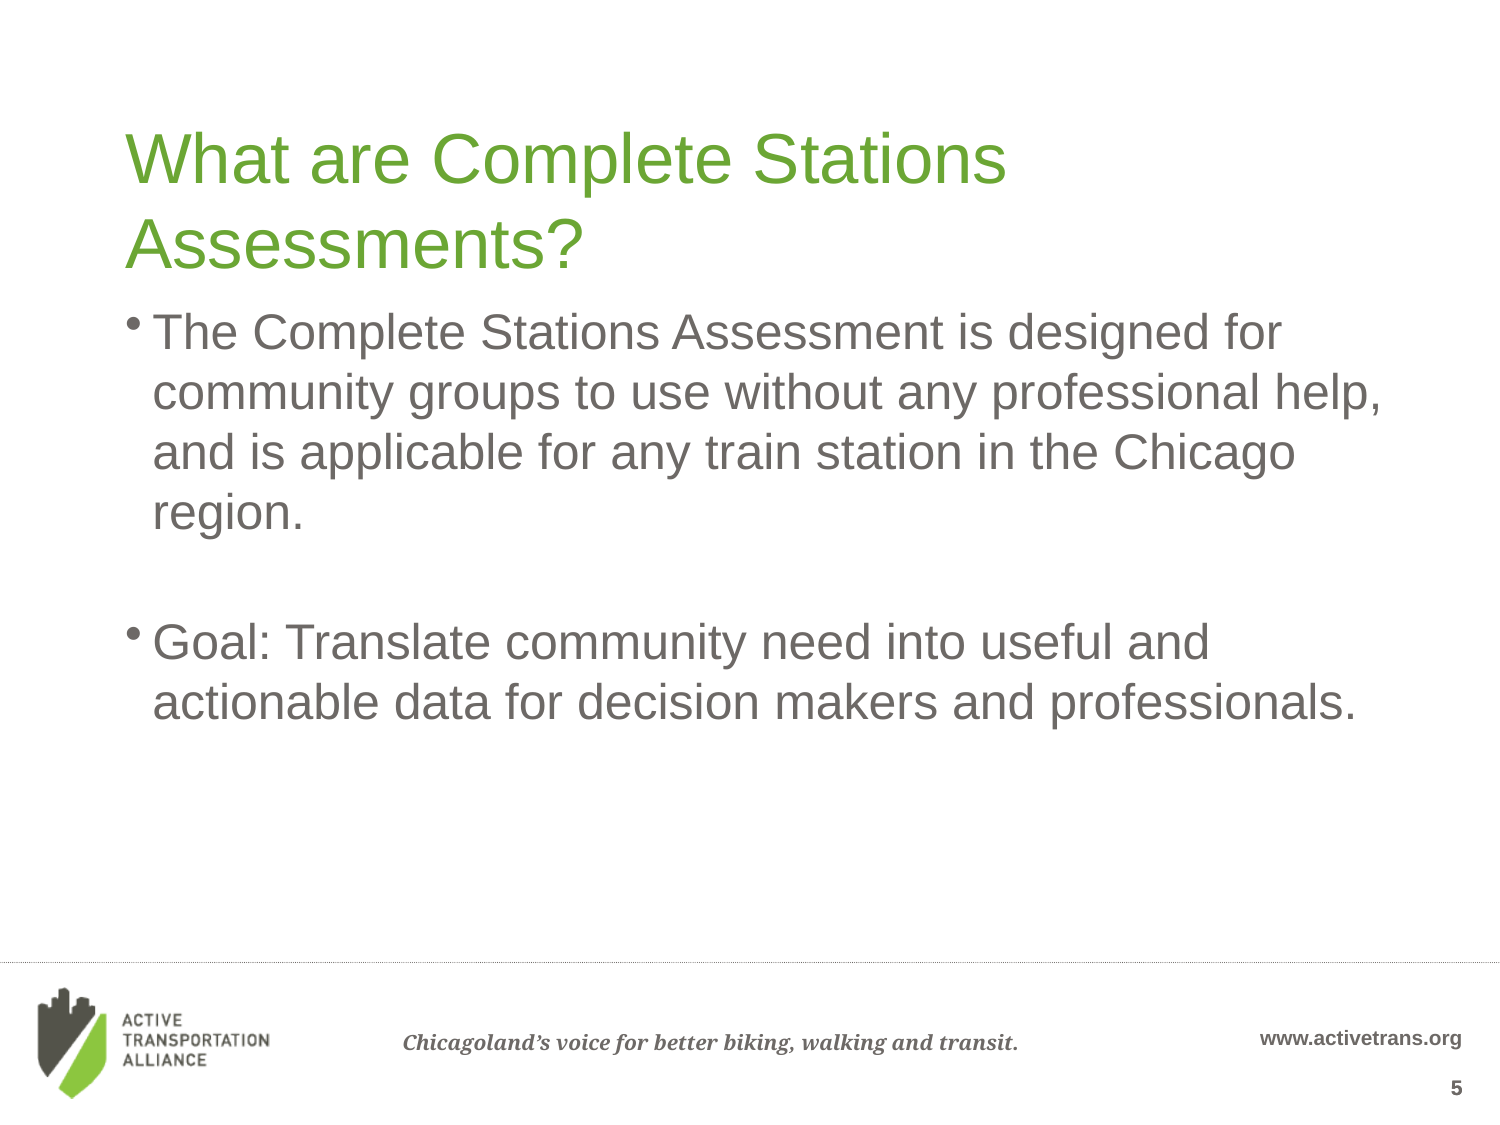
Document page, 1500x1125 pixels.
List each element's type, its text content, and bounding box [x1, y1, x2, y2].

title What are Complete Stations Assessments? [125, 112, 1400, 299]
slide_number 5 [1400, 1074, 1463, 1113]
picture [37, 987, 270, 1099]
list The Complete Stations Assessment is designed for community groups to use without any professional help, and is applicable for any train station in the Chicago region. Goal: Translate community need into useful and actionable data for decision makers and professionals. [125, 299, 1400, 925]
